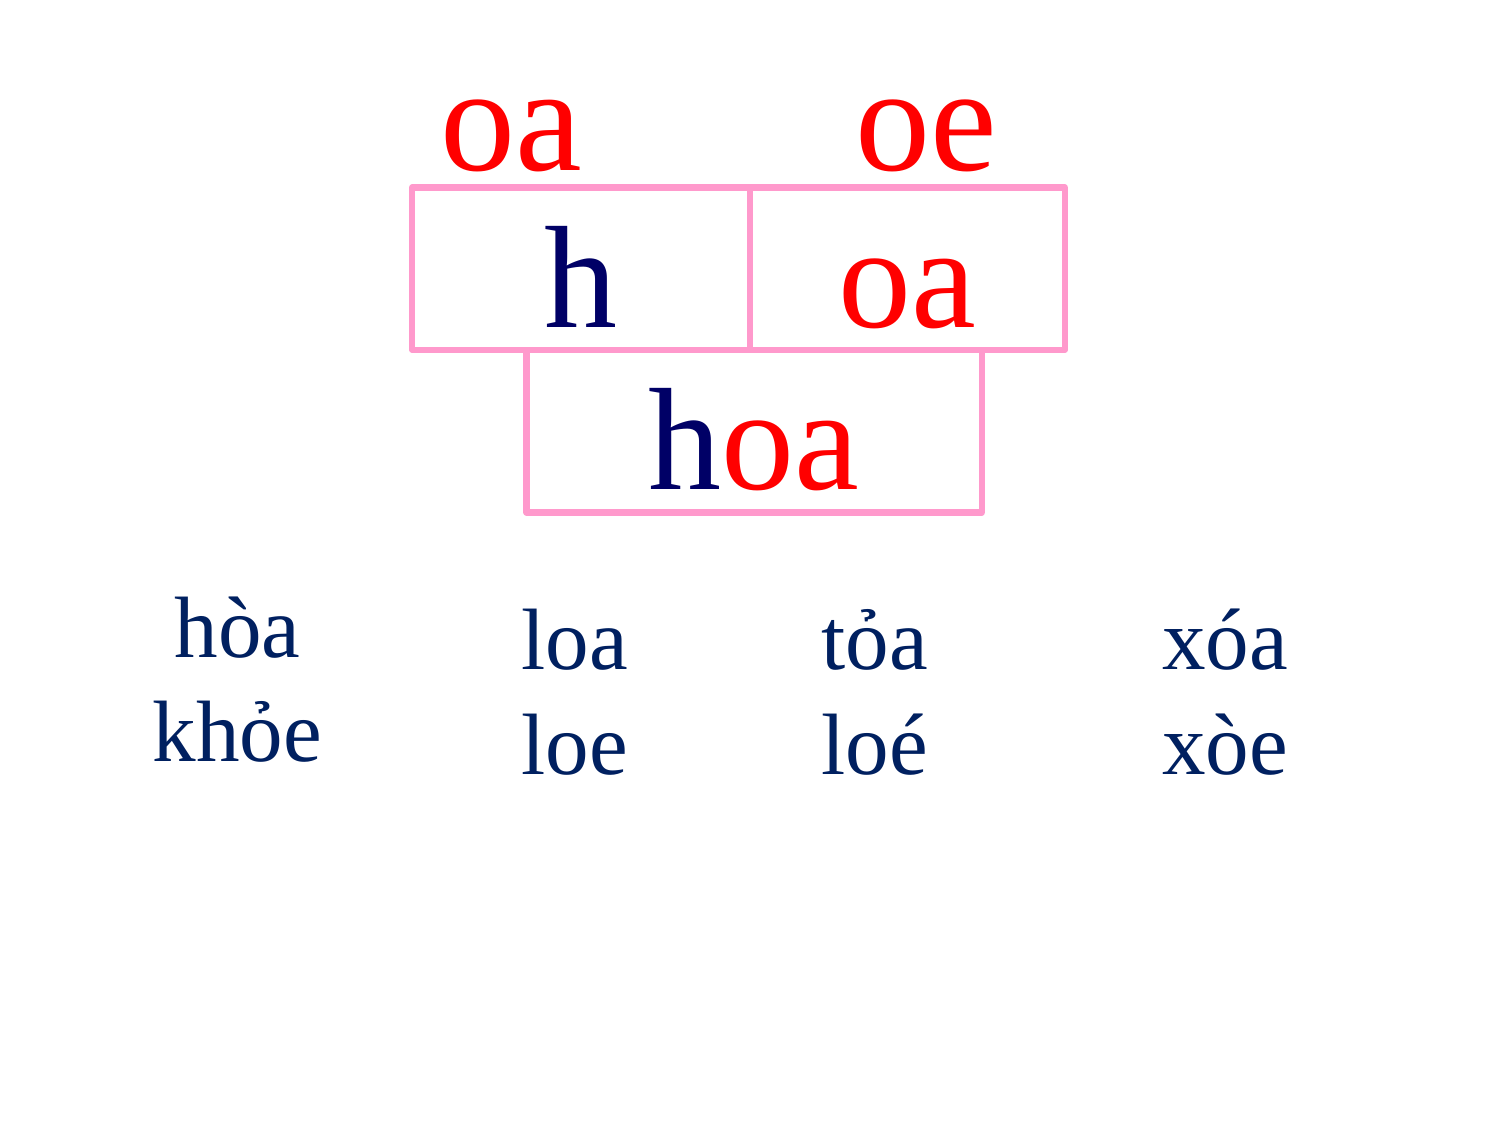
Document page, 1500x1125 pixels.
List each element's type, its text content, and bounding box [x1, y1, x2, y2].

text_box oa [748, 185, 1067, 352]
title oa oe [312, 7, 1125, 213]
text_box h [410, 185, 748, 352]
text_box hoa [524, 348, 984, 515]
text_box hòa khỏe [49, 562, 425, 788]
text_box xóa xòe [1037, 574, 1413, 800]
text_box loa loe [387, 574, 687, 800]
text_box tỏa loé [687, 574, 1037, 800]
